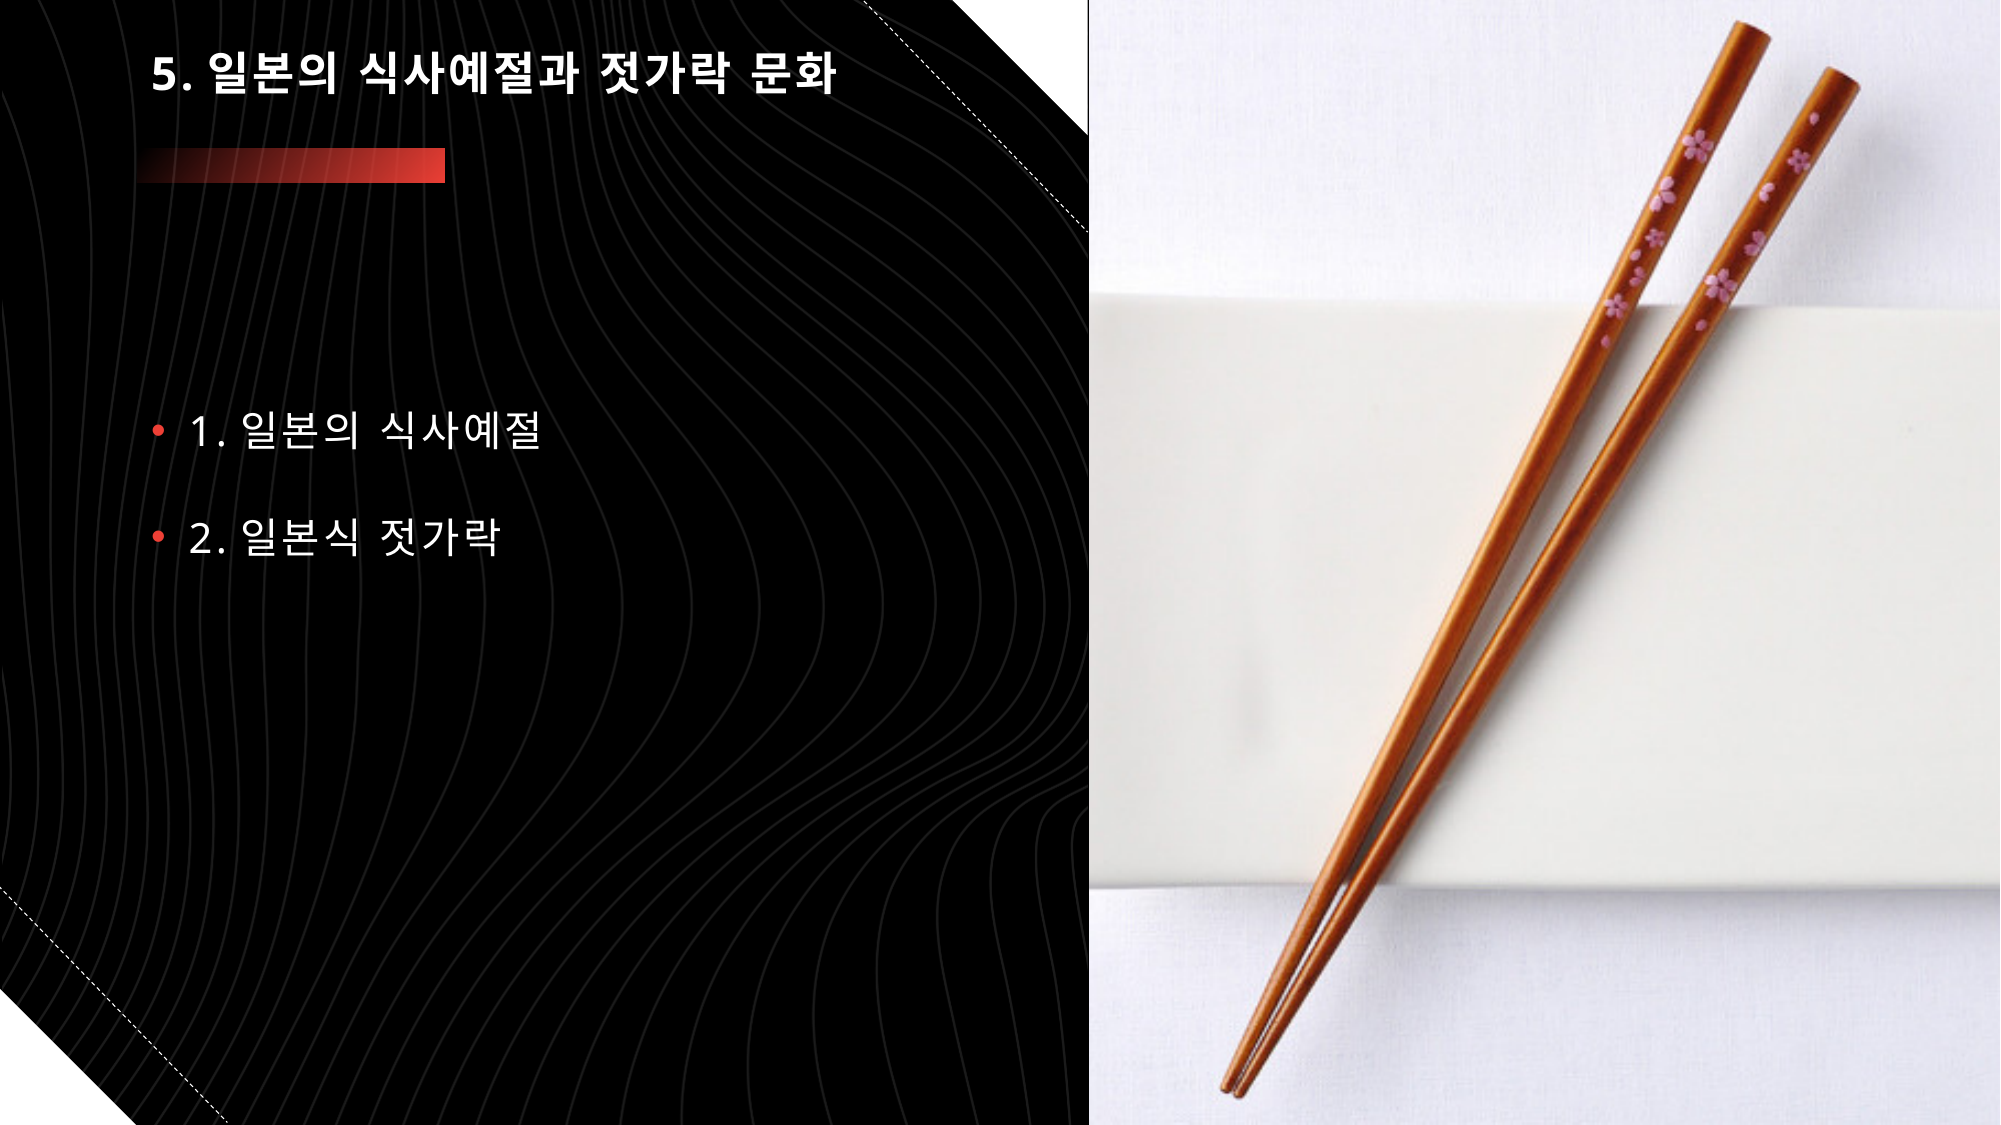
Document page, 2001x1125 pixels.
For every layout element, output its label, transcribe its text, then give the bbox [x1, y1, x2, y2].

list 1.일본의 식사예절 2.일본식 젓가락 [136, 372, 934, 946]
title 5.일본의 식사예절과 젓가락 문화 [136, 27, 934, 124]
picture [1089, 0, 2000, 1125]
